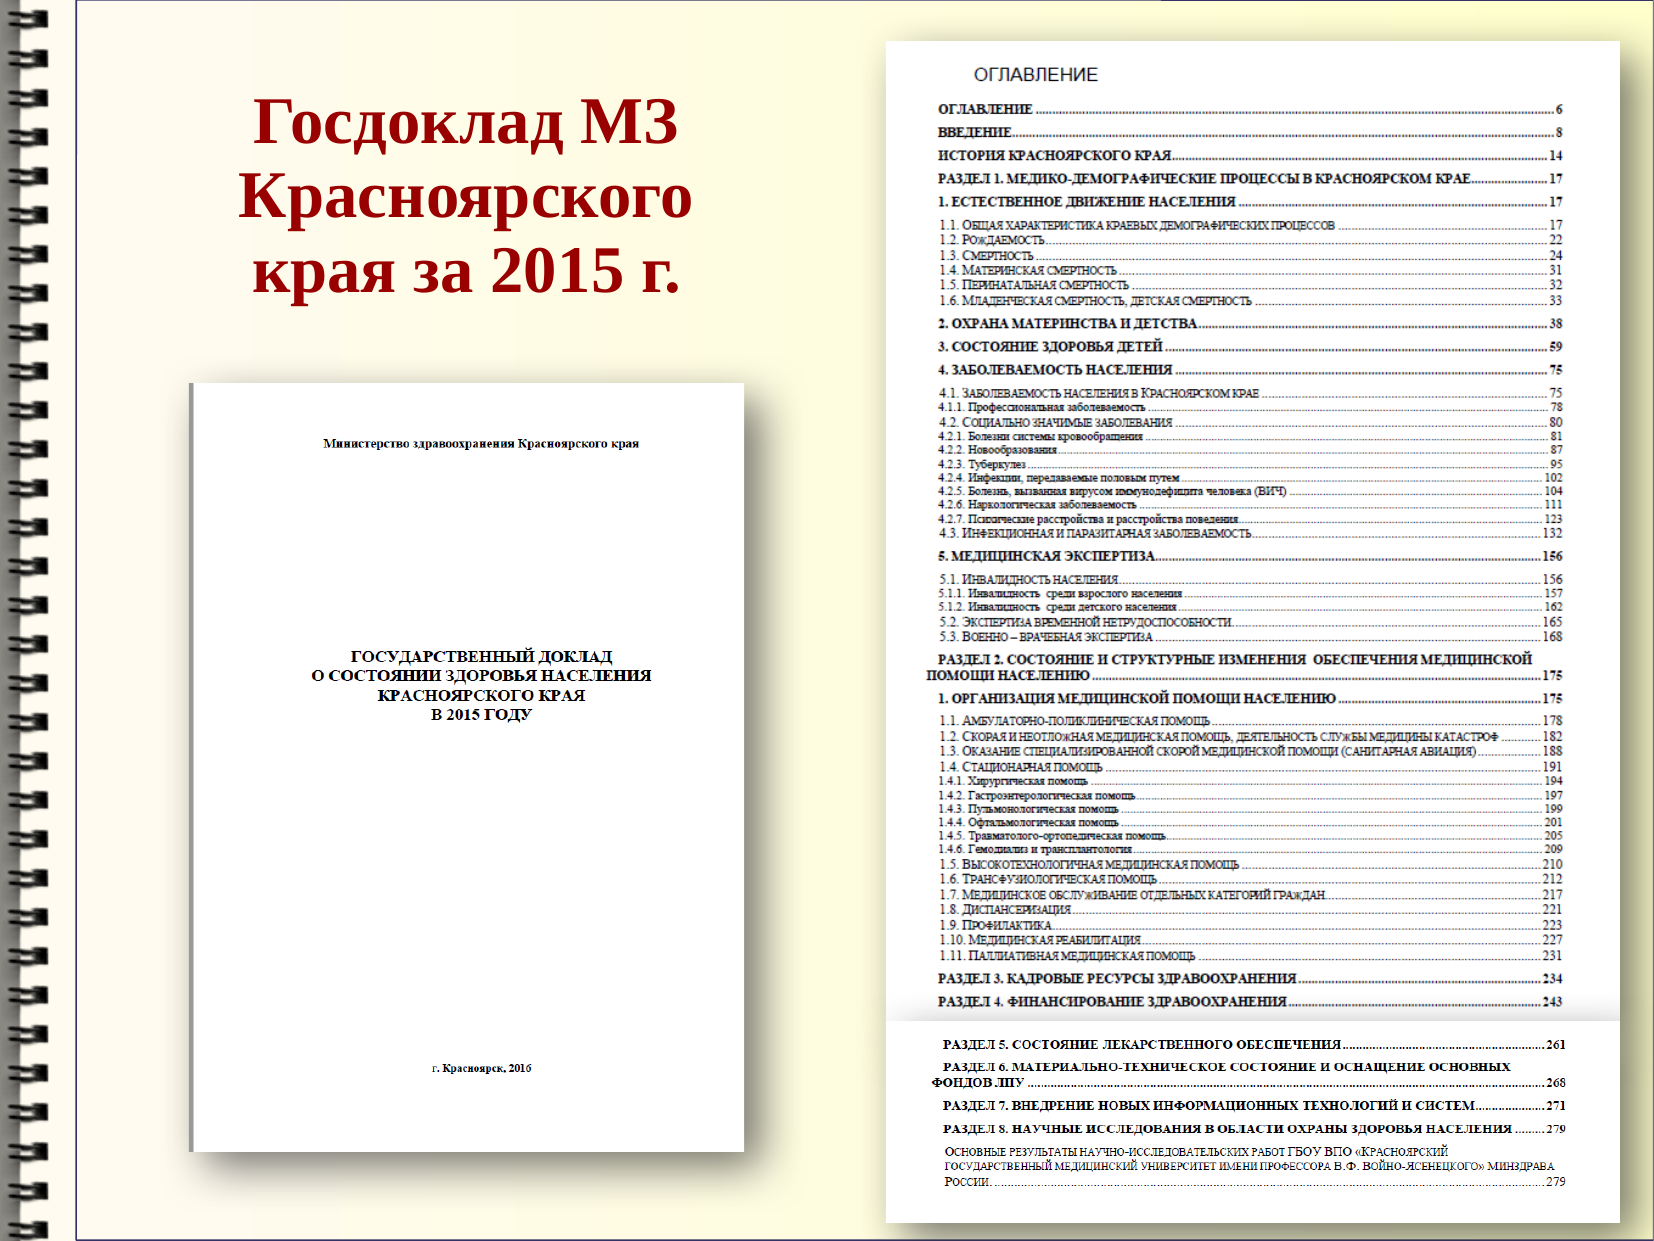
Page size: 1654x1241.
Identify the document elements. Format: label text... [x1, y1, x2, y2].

picture [0, 0, 75, 1241]
picture [885, 40, 1621, 1223]
picture [188, 383, 745, 1152]
text_box Госдоклад МЗ Красноярского края за 2015 г. [153, 76, 780, 315]
